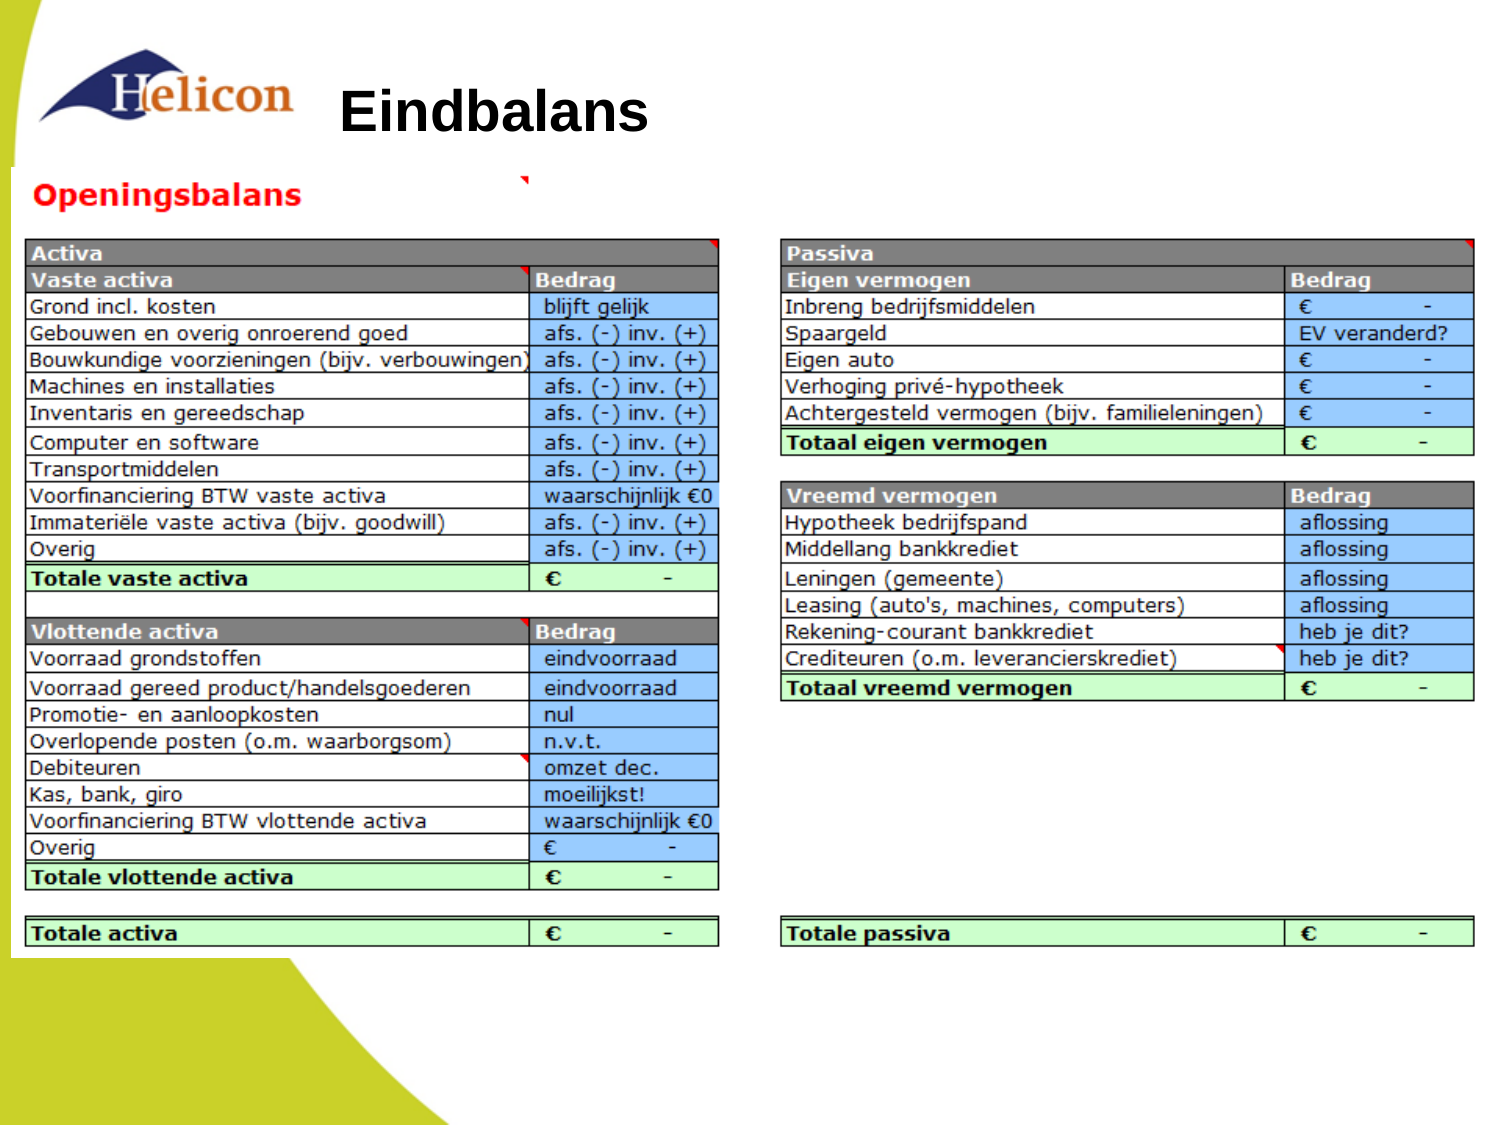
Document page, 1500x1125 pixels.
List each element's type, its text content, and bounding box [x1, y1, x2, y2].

title Eindbalans [324, 54, 1415, 161]
picture [0, 0, 1500, 1125]
